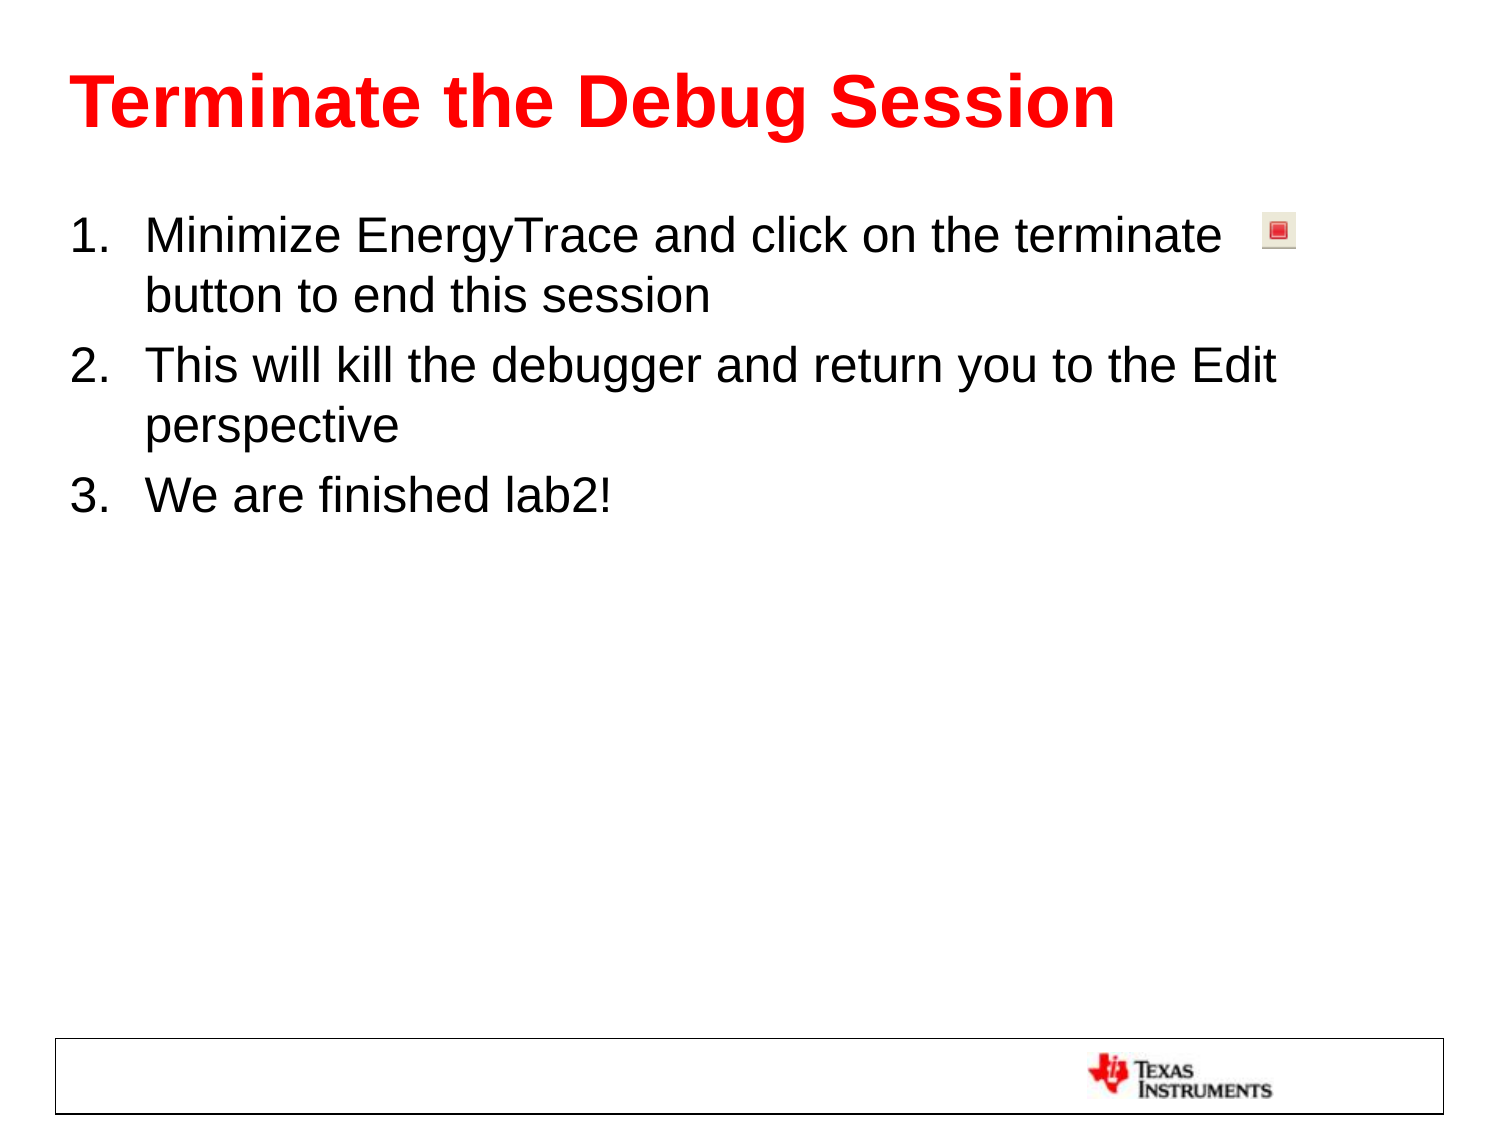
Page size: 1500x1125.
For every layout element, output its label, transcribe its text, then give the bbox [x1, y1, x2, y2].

picture [1087, 1052, 1274, 1099]
title Terminate the Debug Session [54, 0, 1443, 194]
list Minimize EnergyTrace and click on the terminate button to end this session This will kill the debugger and return you to the Edit perspective We are finished lab2! [54, 194, 1444, 965]
picture [1262, 212, 1296, 249]
